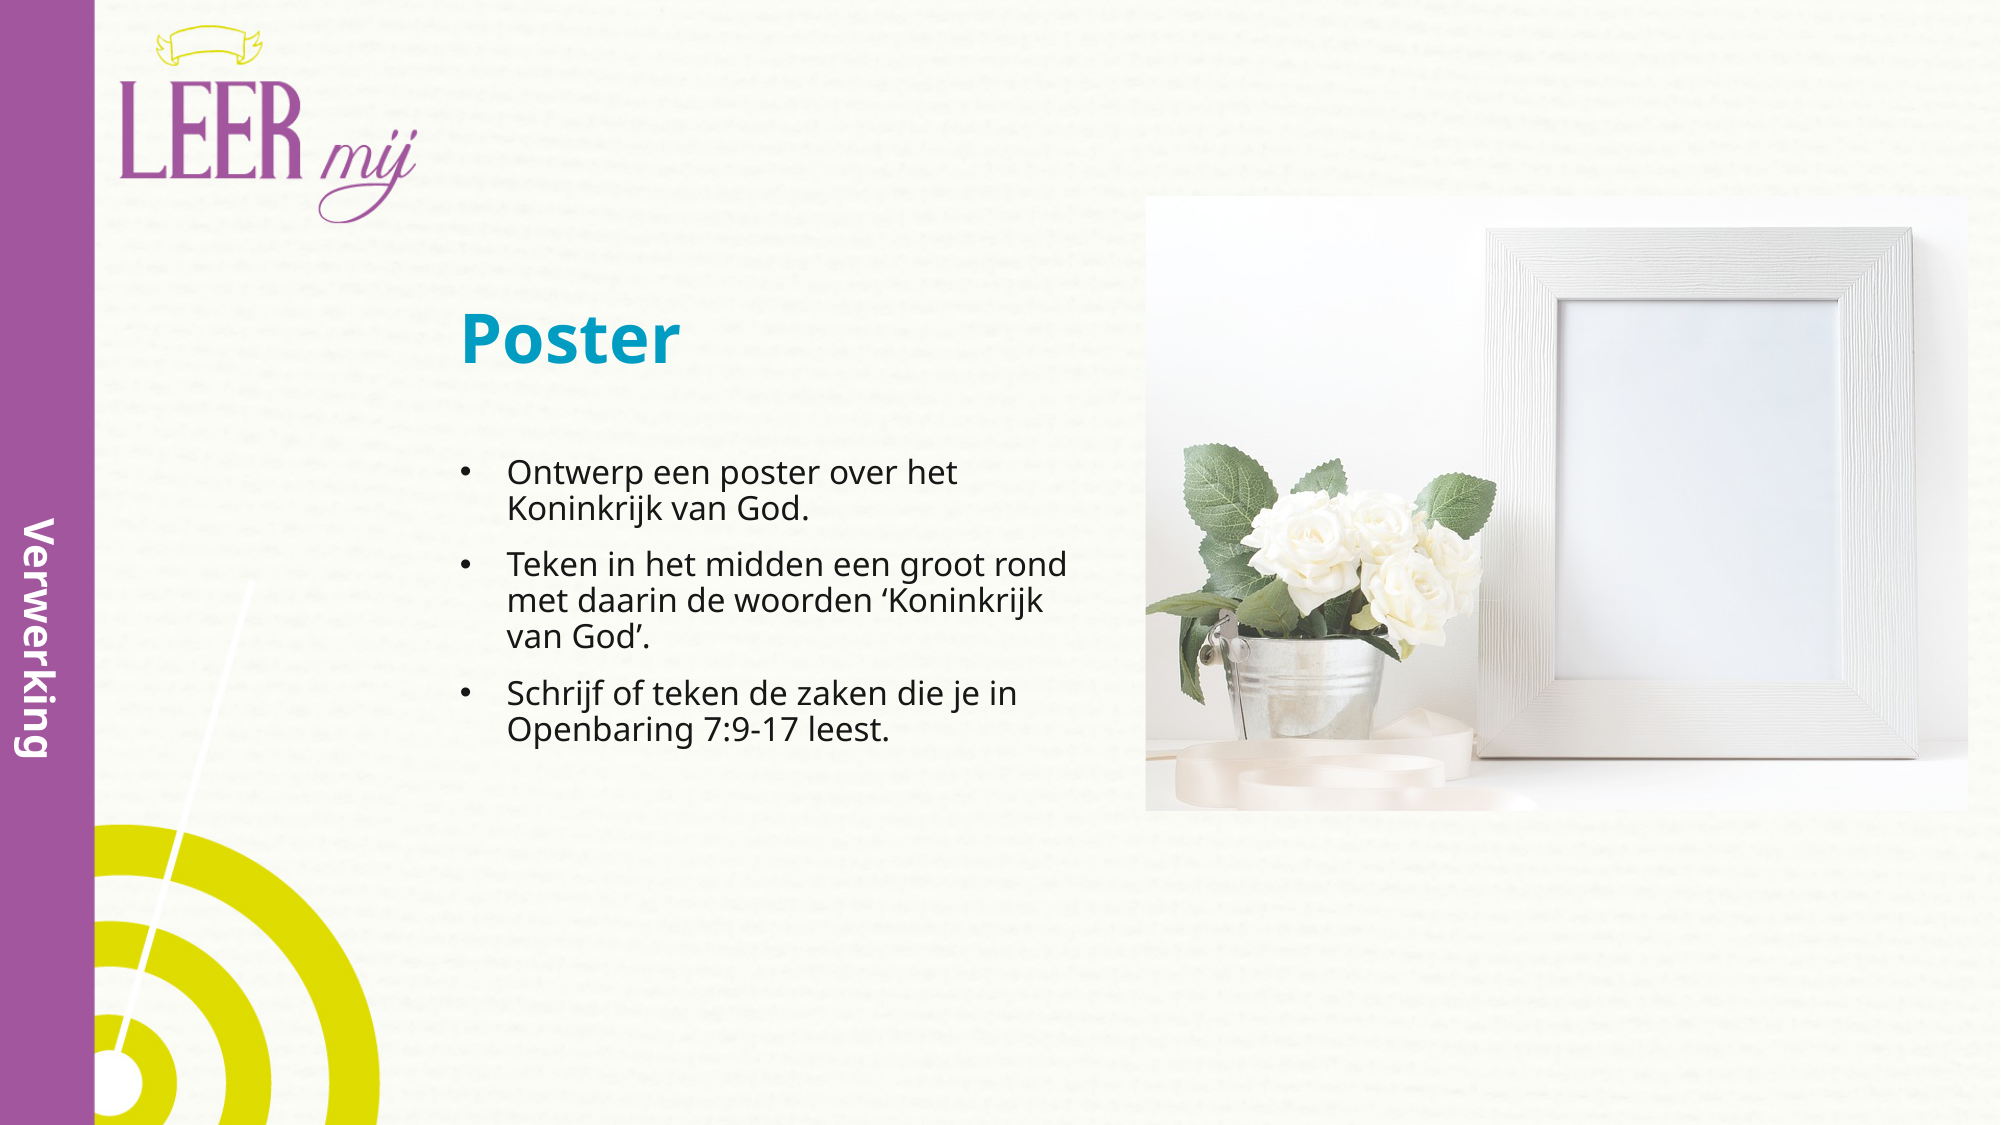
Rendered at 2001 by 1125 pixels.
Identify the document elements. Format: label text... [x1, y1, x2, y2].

list Ontwerp een poster over het Koninkrijk van God. Teken in het midden een groot rond met daarin de woorden ‘Koninkrijk van God’. Schrijf of teken de zaken die je in Openbaring 7:9-17 leest. [444, 448, 1105, 968]
list Verwerking [7, 503, 89, 1094]
picture [0, 0, 2001, 1125]
title Poster [444, 229, 1102, 386]
